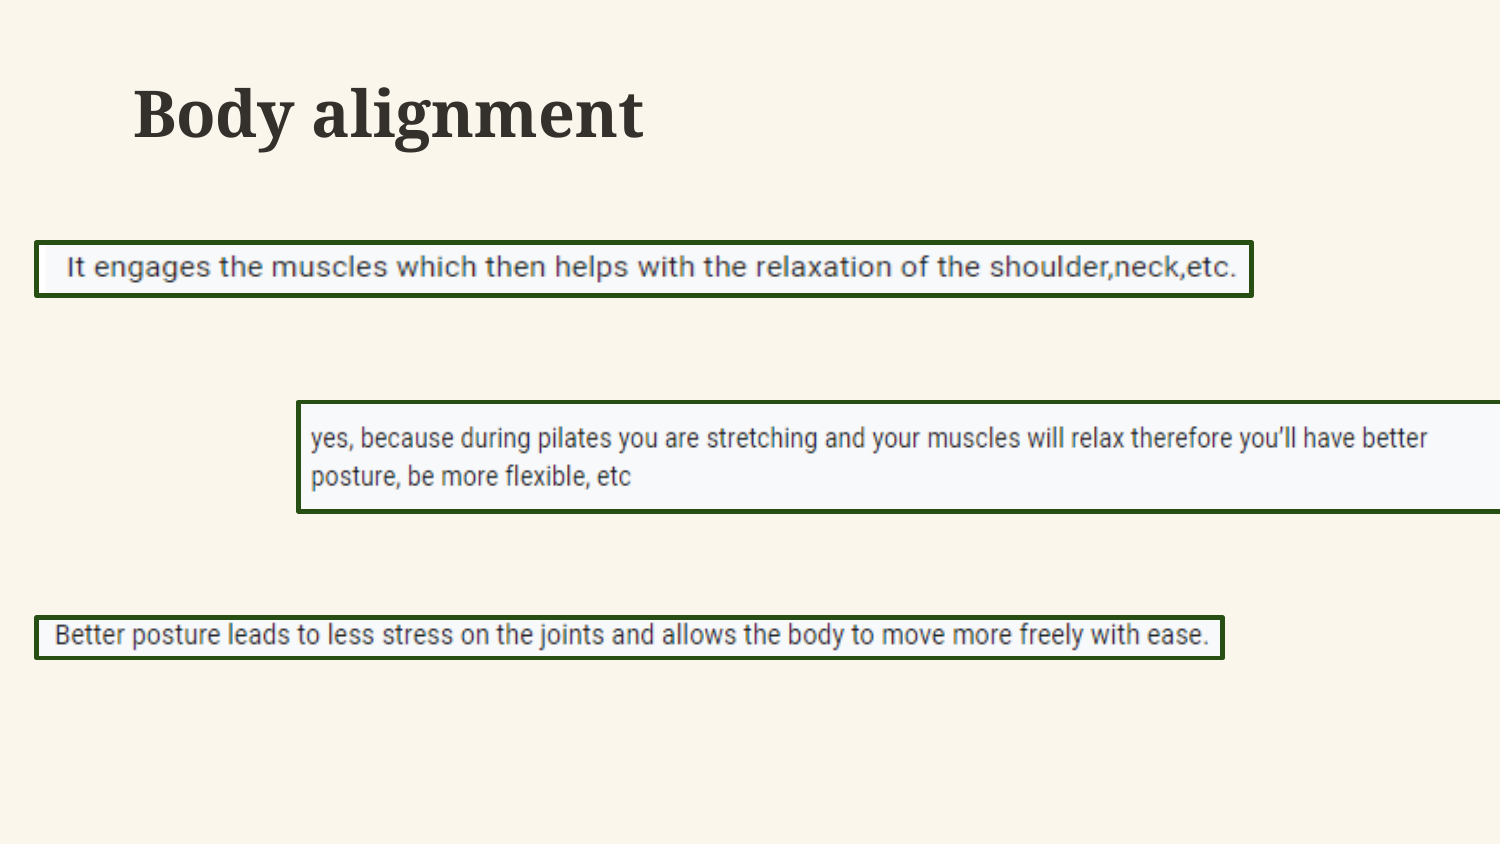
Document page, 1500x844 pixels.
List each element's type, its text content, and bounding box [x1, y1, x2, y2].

picture [38, 244, 1250, 294]
picture [300, 404, 1500, 510]
title Body alignment [118, 64, 1382, 159]
picture [38, 619, 1221, 656]
